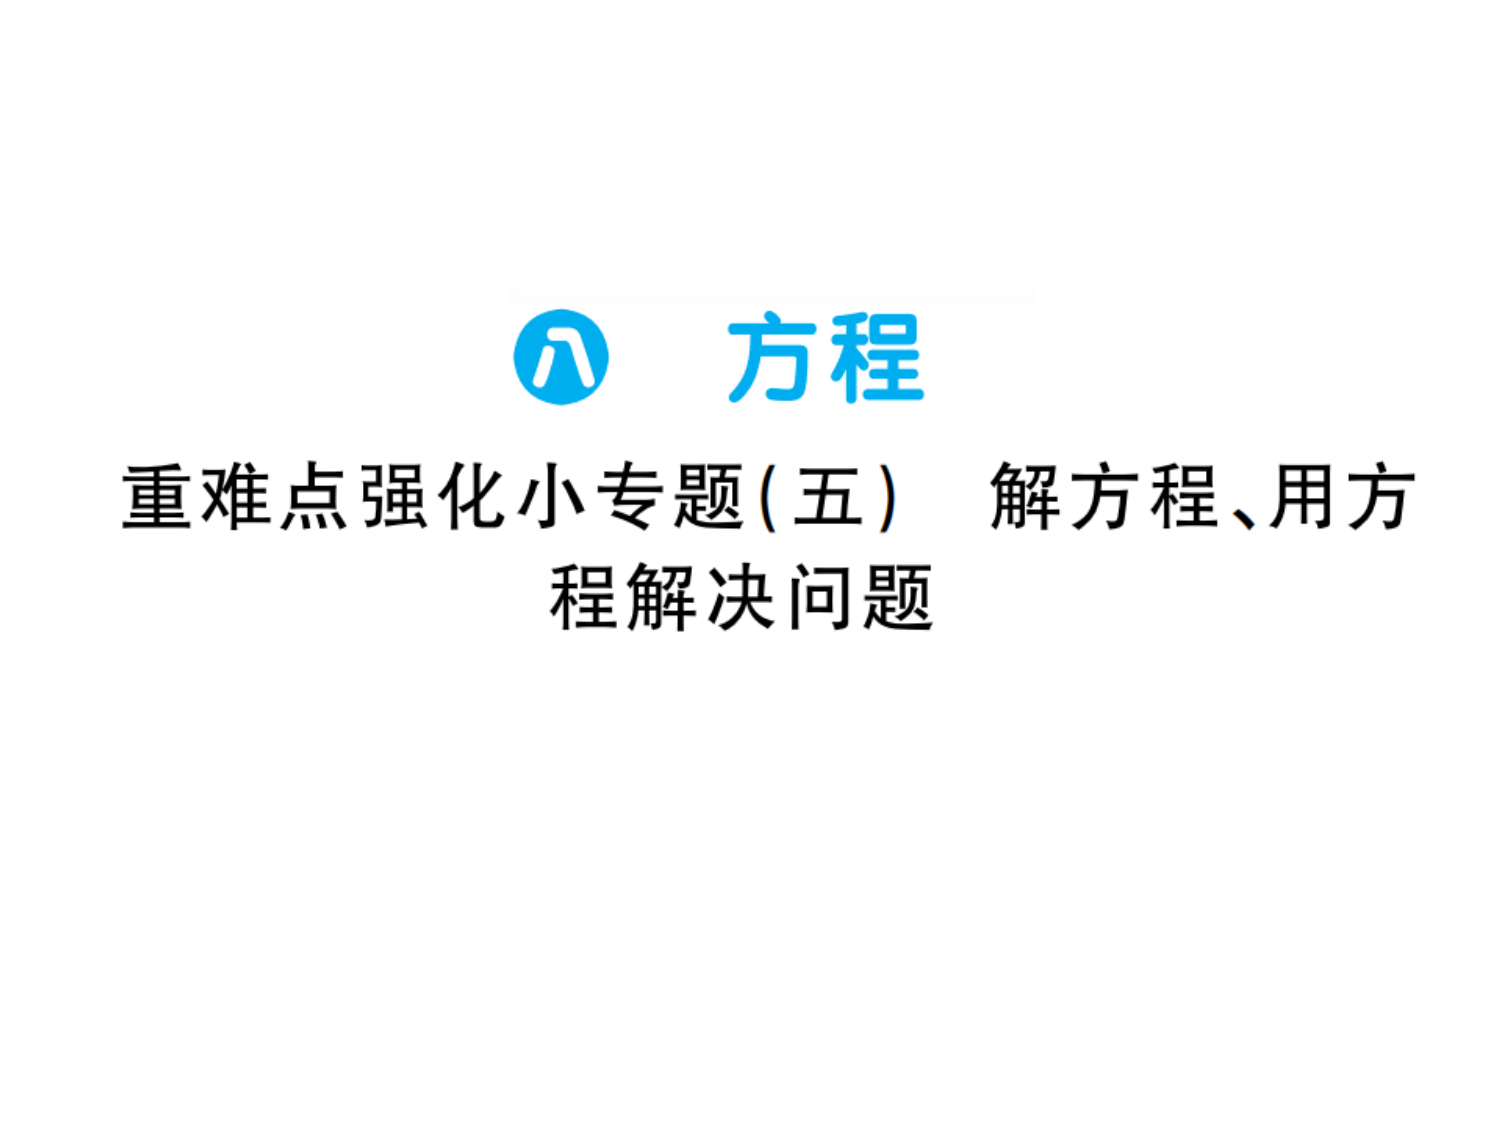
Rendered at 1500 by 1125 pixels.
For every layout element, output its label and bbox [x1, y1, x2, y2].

picture [82, 456, 1424, 543]
picture [490, 278, 1039, 428]
picture [541, 552, 942, 646]
